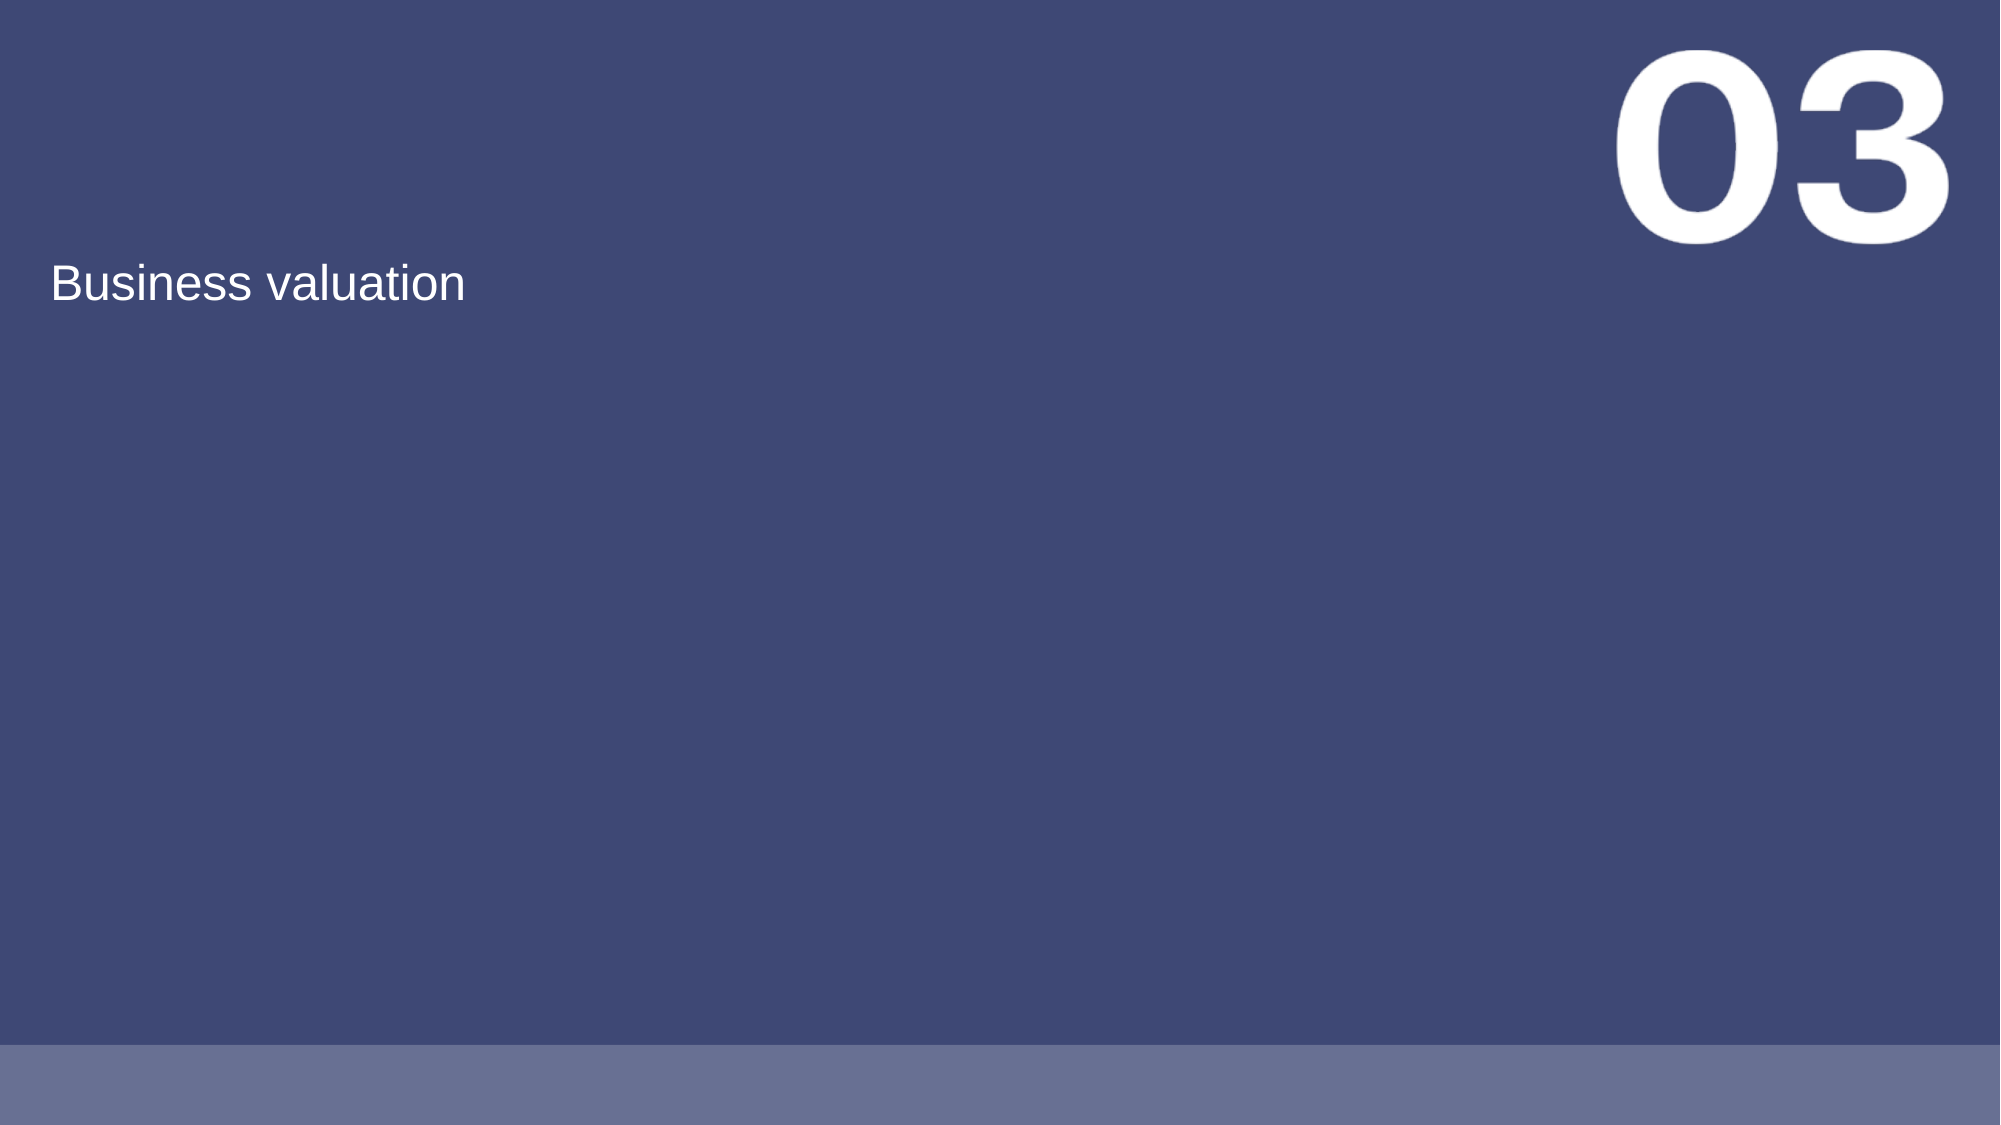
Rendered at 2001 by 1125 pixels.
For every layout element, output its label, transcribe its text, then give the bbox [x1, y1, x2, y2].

list Business valuation [50, 257, 977, 317]
picture [1588, 50, 1951, 364]
